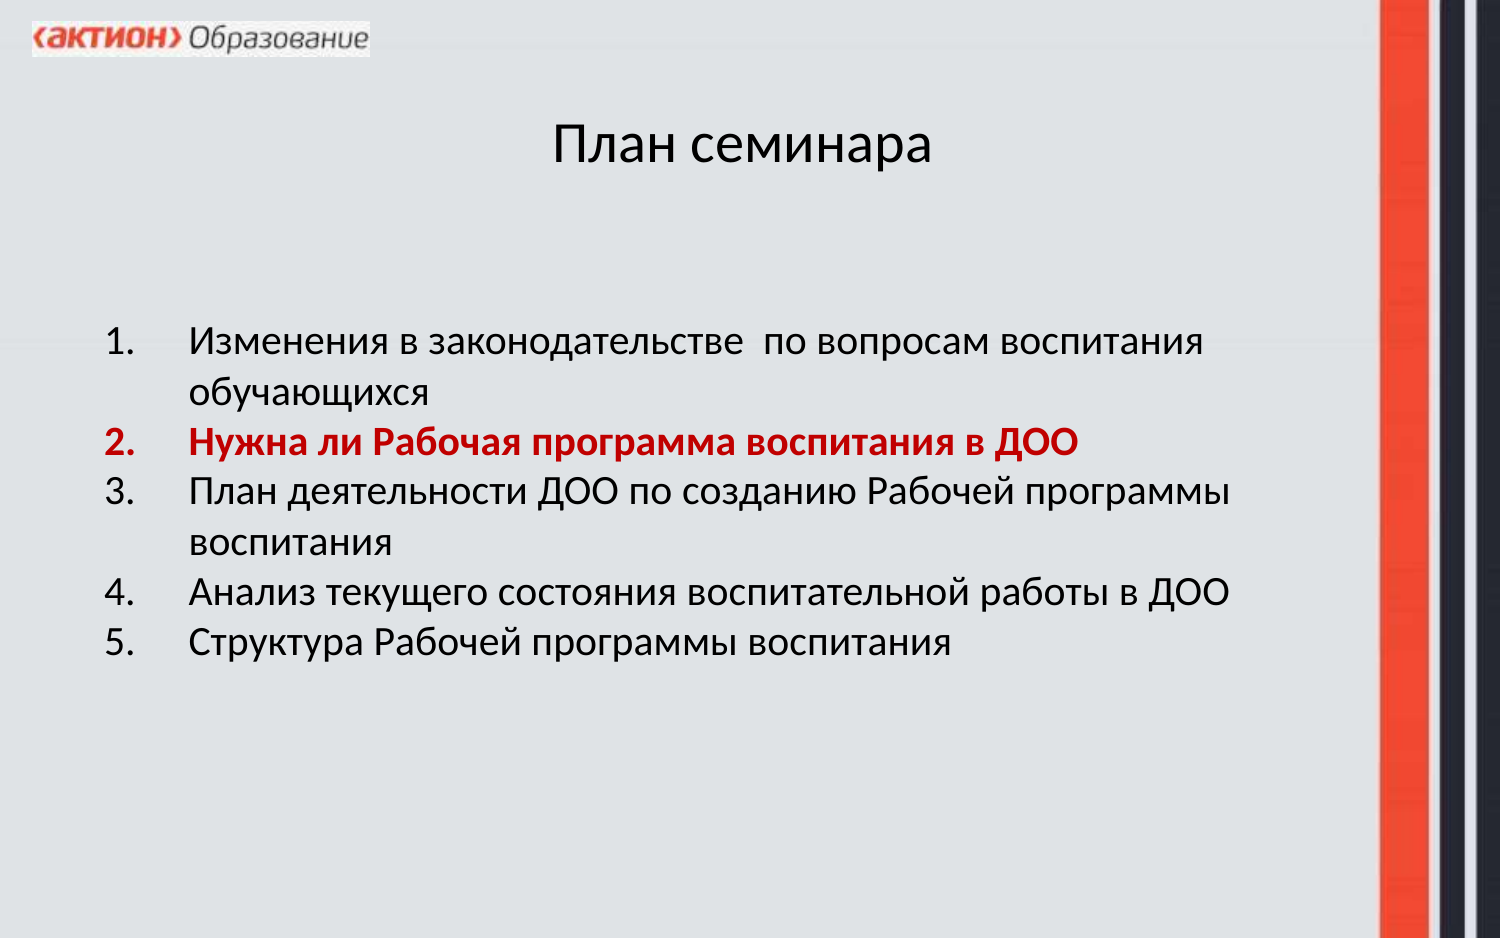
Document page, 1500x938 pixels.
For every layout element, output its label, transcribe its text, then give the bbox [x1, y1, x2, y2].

picture [0, 0, 1500, 938]
text_box План семинара [124, 66, 1362, 182]
text_box Изменения в законодательстве по вопросам воспитания обучающихся Нужна ли Рабочая программа воспитания в ДОО План деятельности ДОО по созданию Рабочей программы воспитания Анализ текущего состояния воспитательной работы в ДОО Структура Рабочей программы воспитания [89, 232, 1344, 745]
